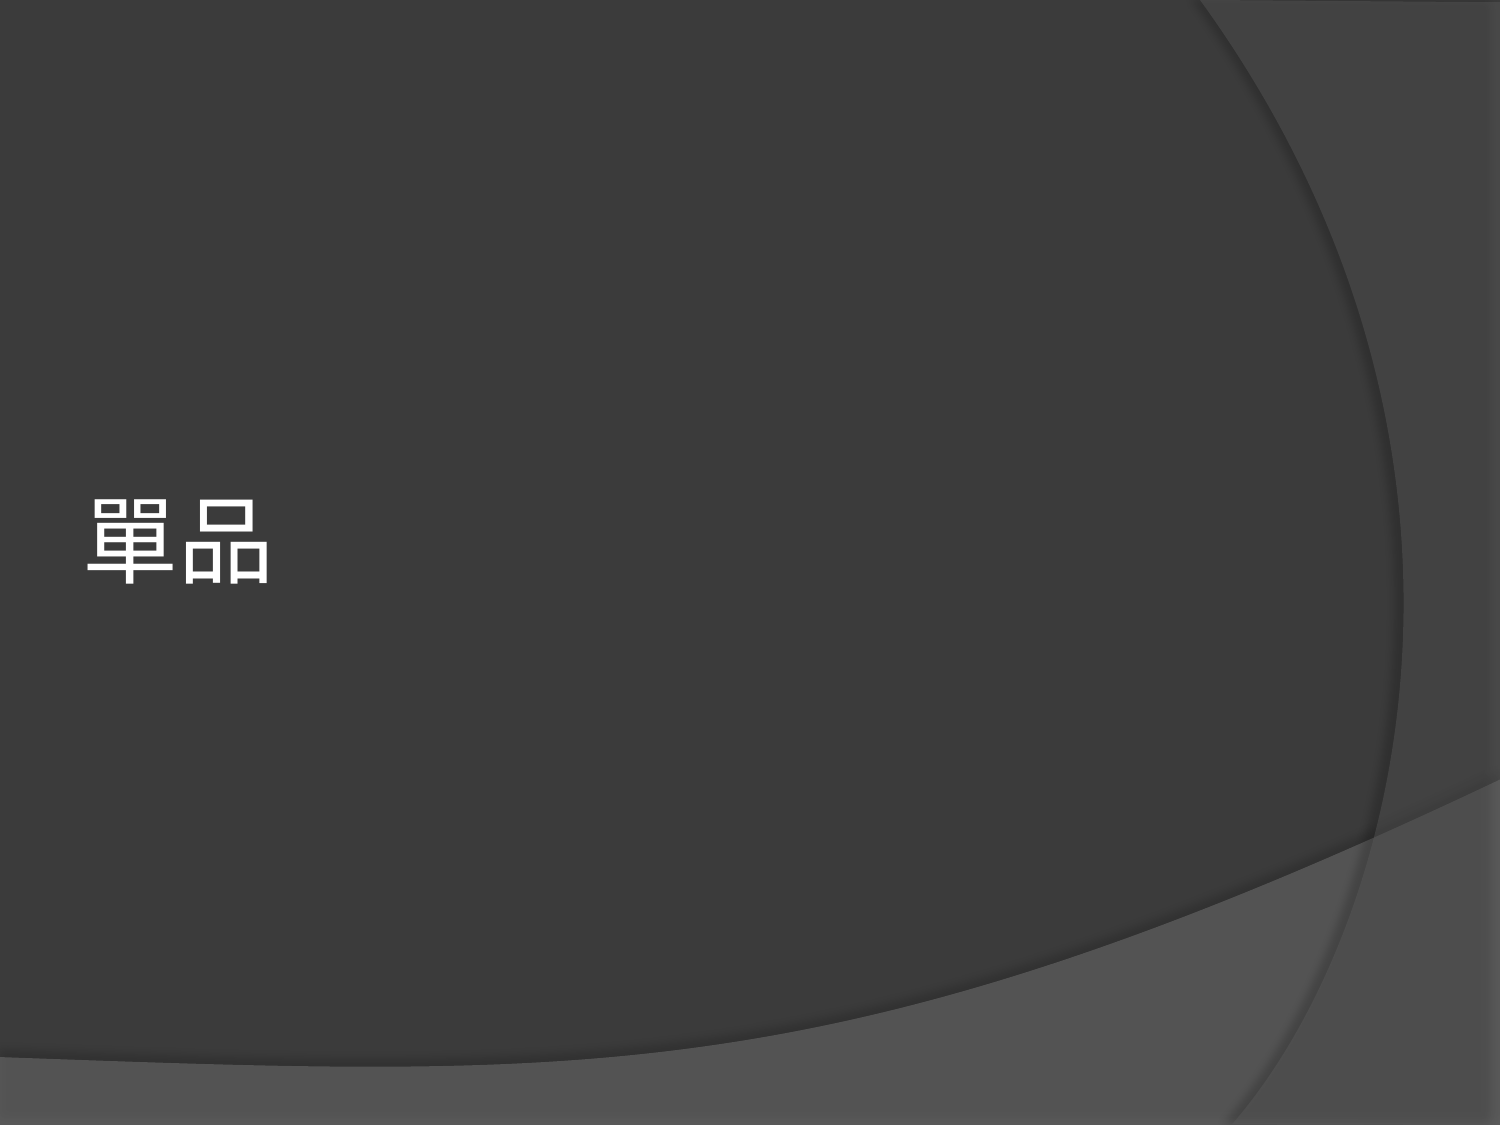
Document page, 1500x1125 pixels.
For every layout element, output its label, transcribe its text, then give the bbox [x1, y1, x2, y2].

title 單品 [75, 444, 1301, 632]
